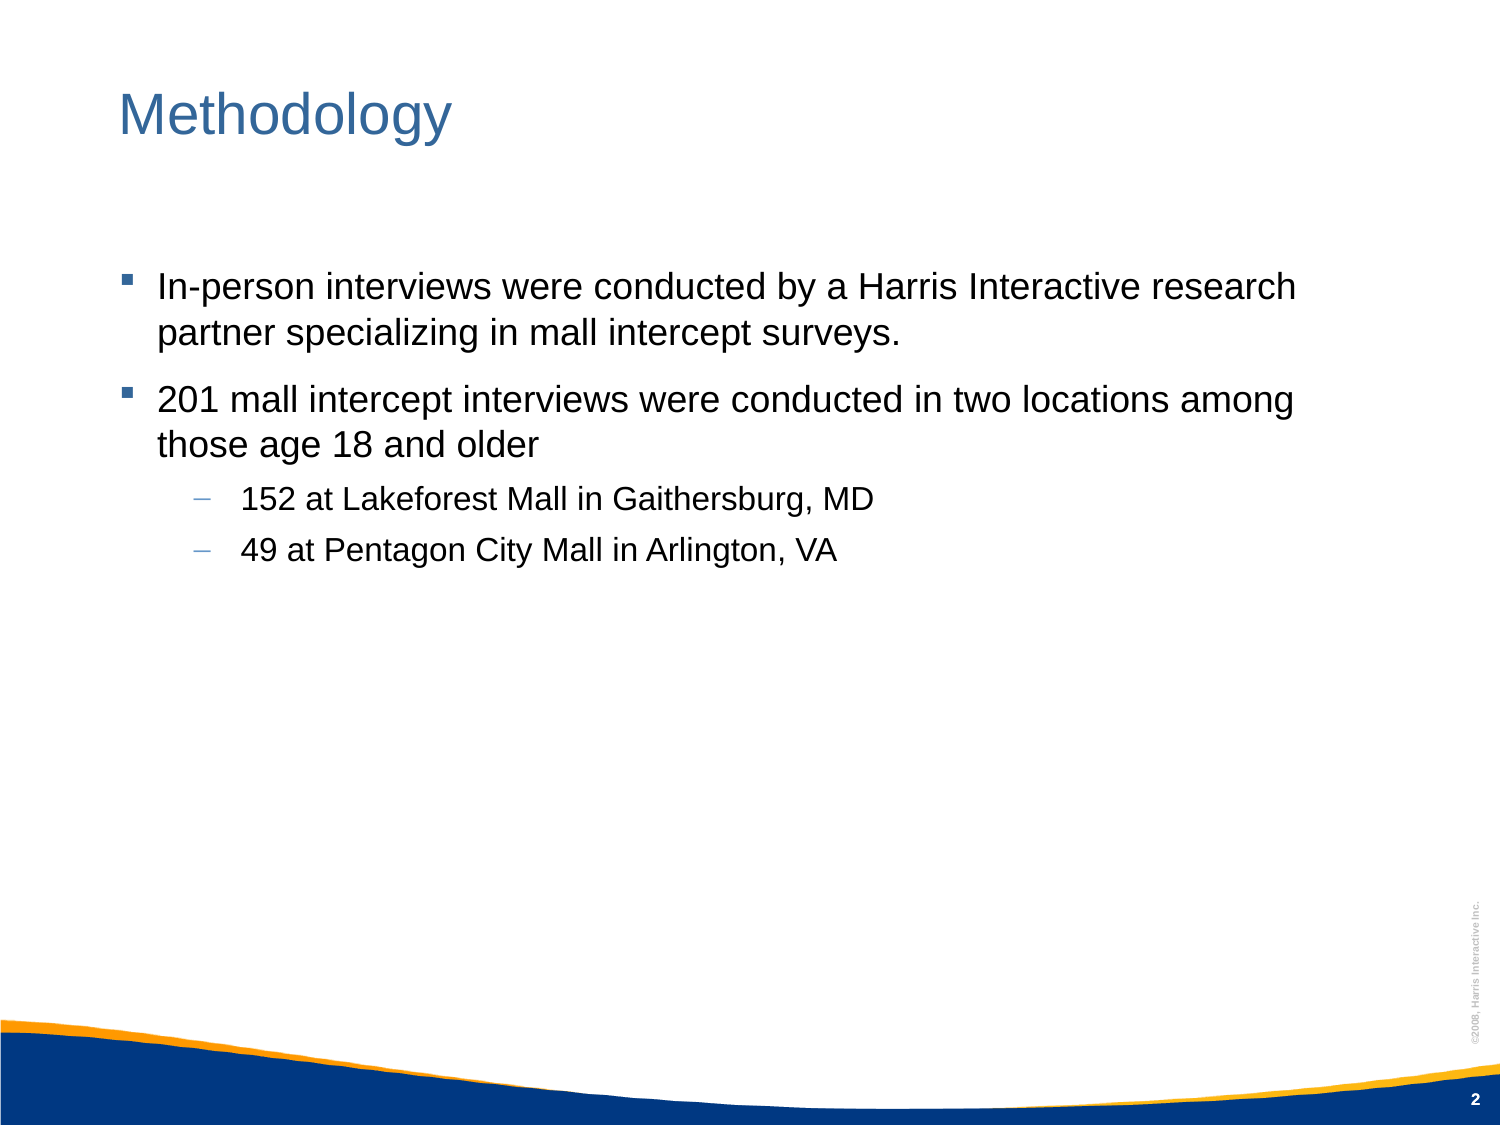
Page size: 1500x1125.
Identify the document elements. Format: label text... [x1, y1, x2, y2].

text_box 2 [1454, 1086, 1497, 1112]
list In-person interviews were conducted by a Harris Interactive research partner specializing in mall intercept surveys. 201 mall intercept interviews were conducted in two locations among those age 18 and older 152 at Lakeforest Mall in Gaithersburg, MD 49 at Pentagon City Mall in Arlington, VA [118, 262, 1397, 1025]
picture [0, 0, 1500, 1125]
title Methodology [118, 75, 1394, 208]
